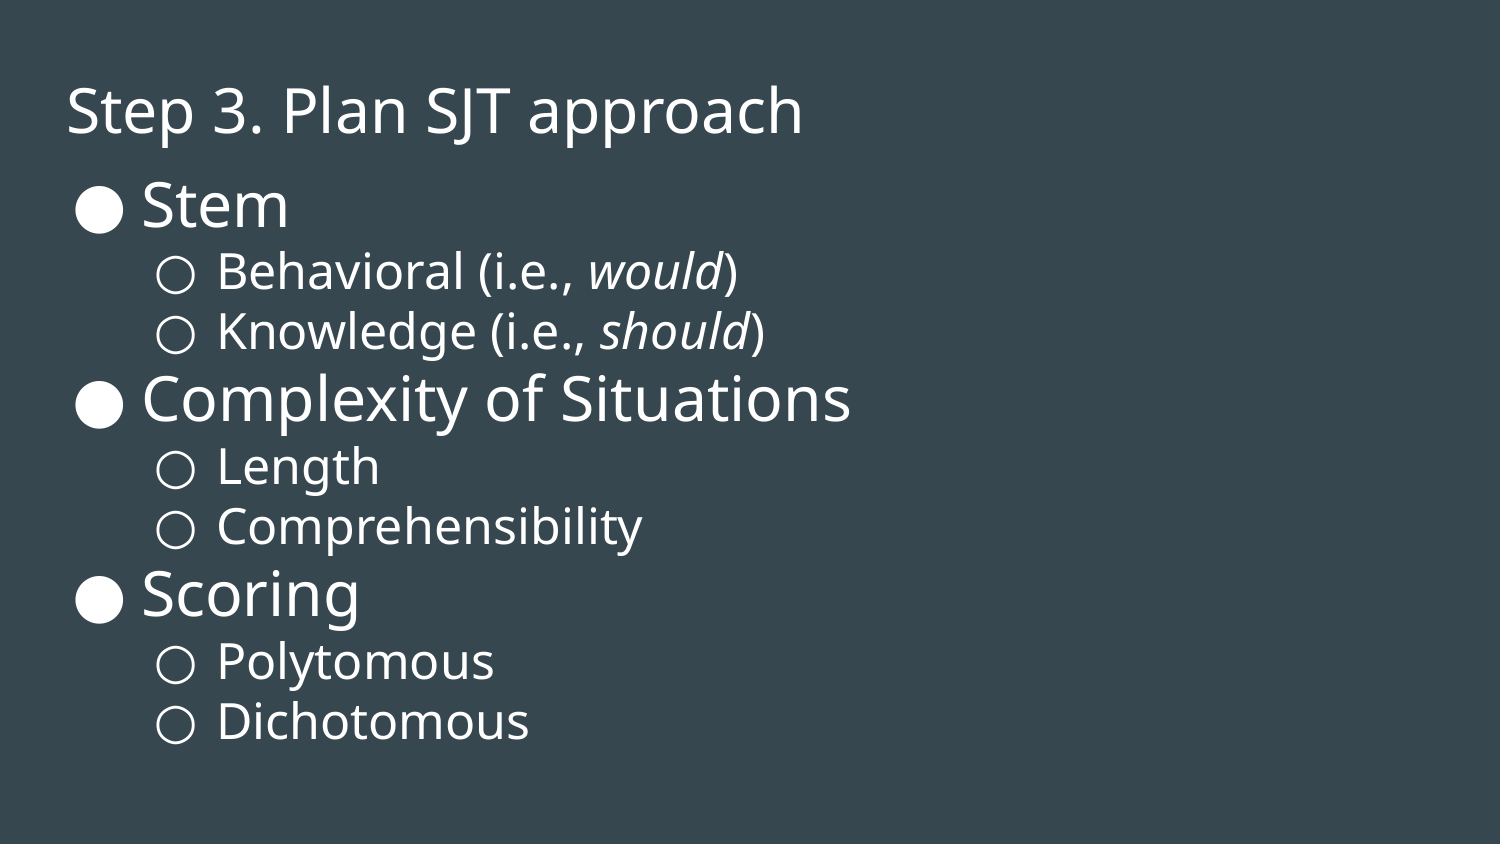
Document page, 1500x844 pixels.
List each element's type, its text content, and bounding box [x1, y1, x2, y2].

title Step 3. Plan SJT approach [51, 55, 1449, 149]
list Stem Behavioral (i.e., would) Knowledge (i.e., should) Complexity of Situations Length Comprehensibility Scoring Polytomous Dichotomous [51, 149, 1449, 710]
